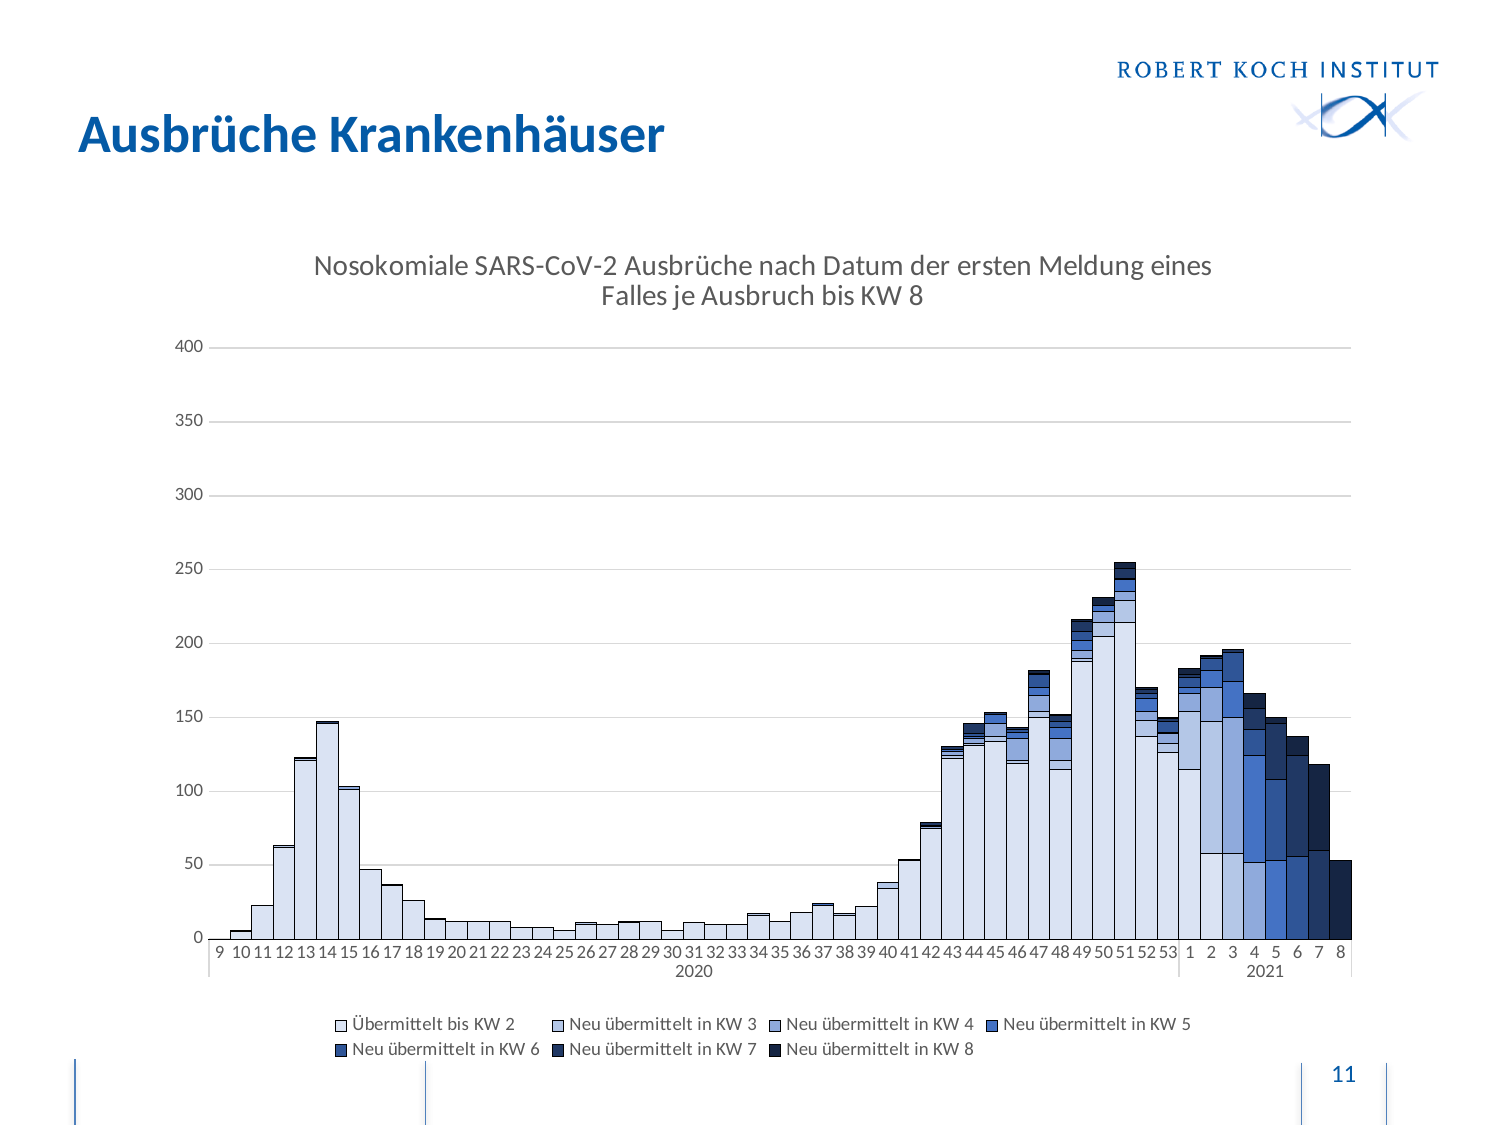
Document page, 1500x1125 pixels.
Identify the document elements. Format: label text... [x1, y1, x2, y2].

title Ausbrüche Krankenhäuser [78, 59, 1388, 203]
chart [149, 219, 1377, 1067]
picture [1109, 53, 1447, 152]
slide_number 11 [1302, 1042, 1385, 1103]
